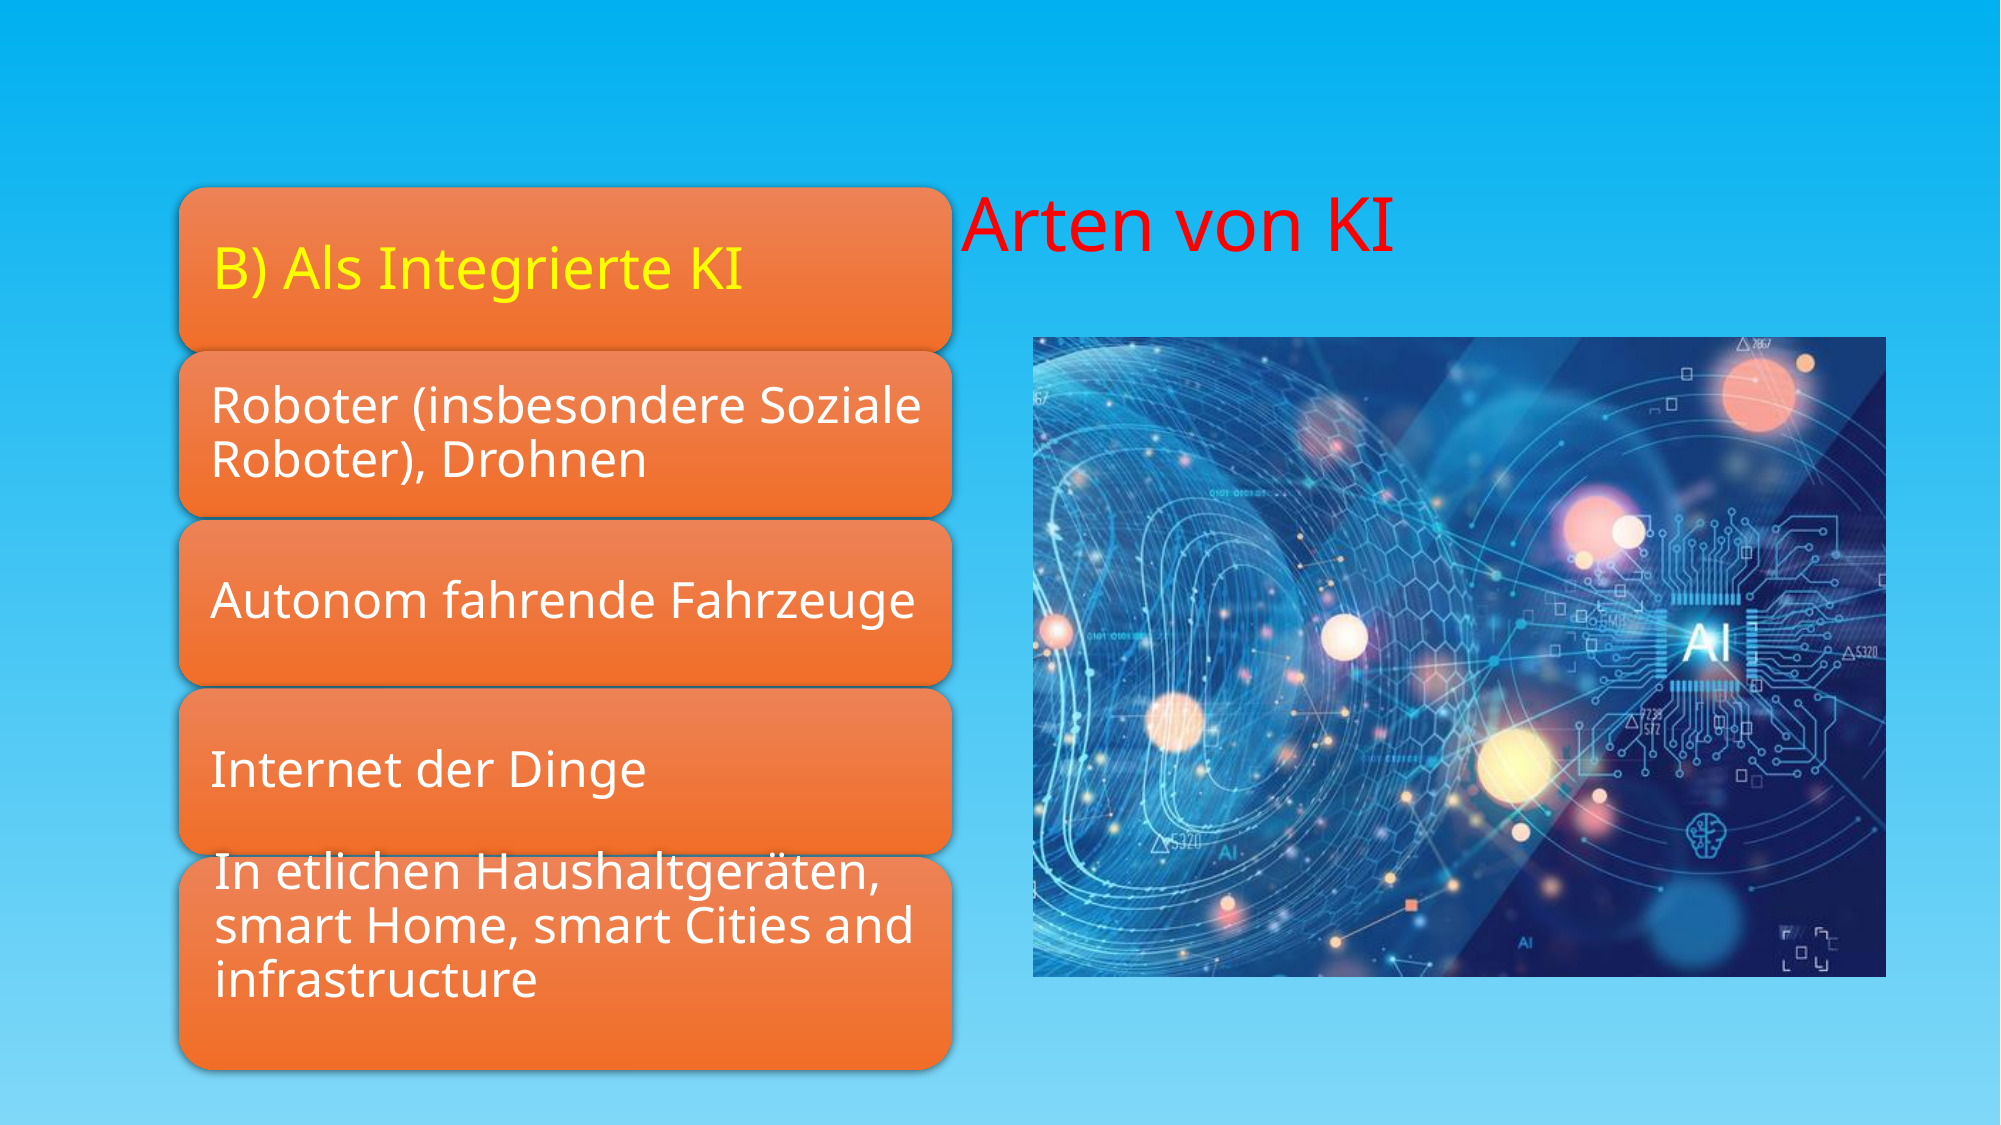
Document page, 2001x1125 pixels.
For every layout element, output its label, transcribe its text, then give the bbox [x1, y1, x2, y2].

picture [1033, 336, 1887, 977]
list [178, 178, 953, 1074]
title Arten von KI [953, 179, 2000, 338]
